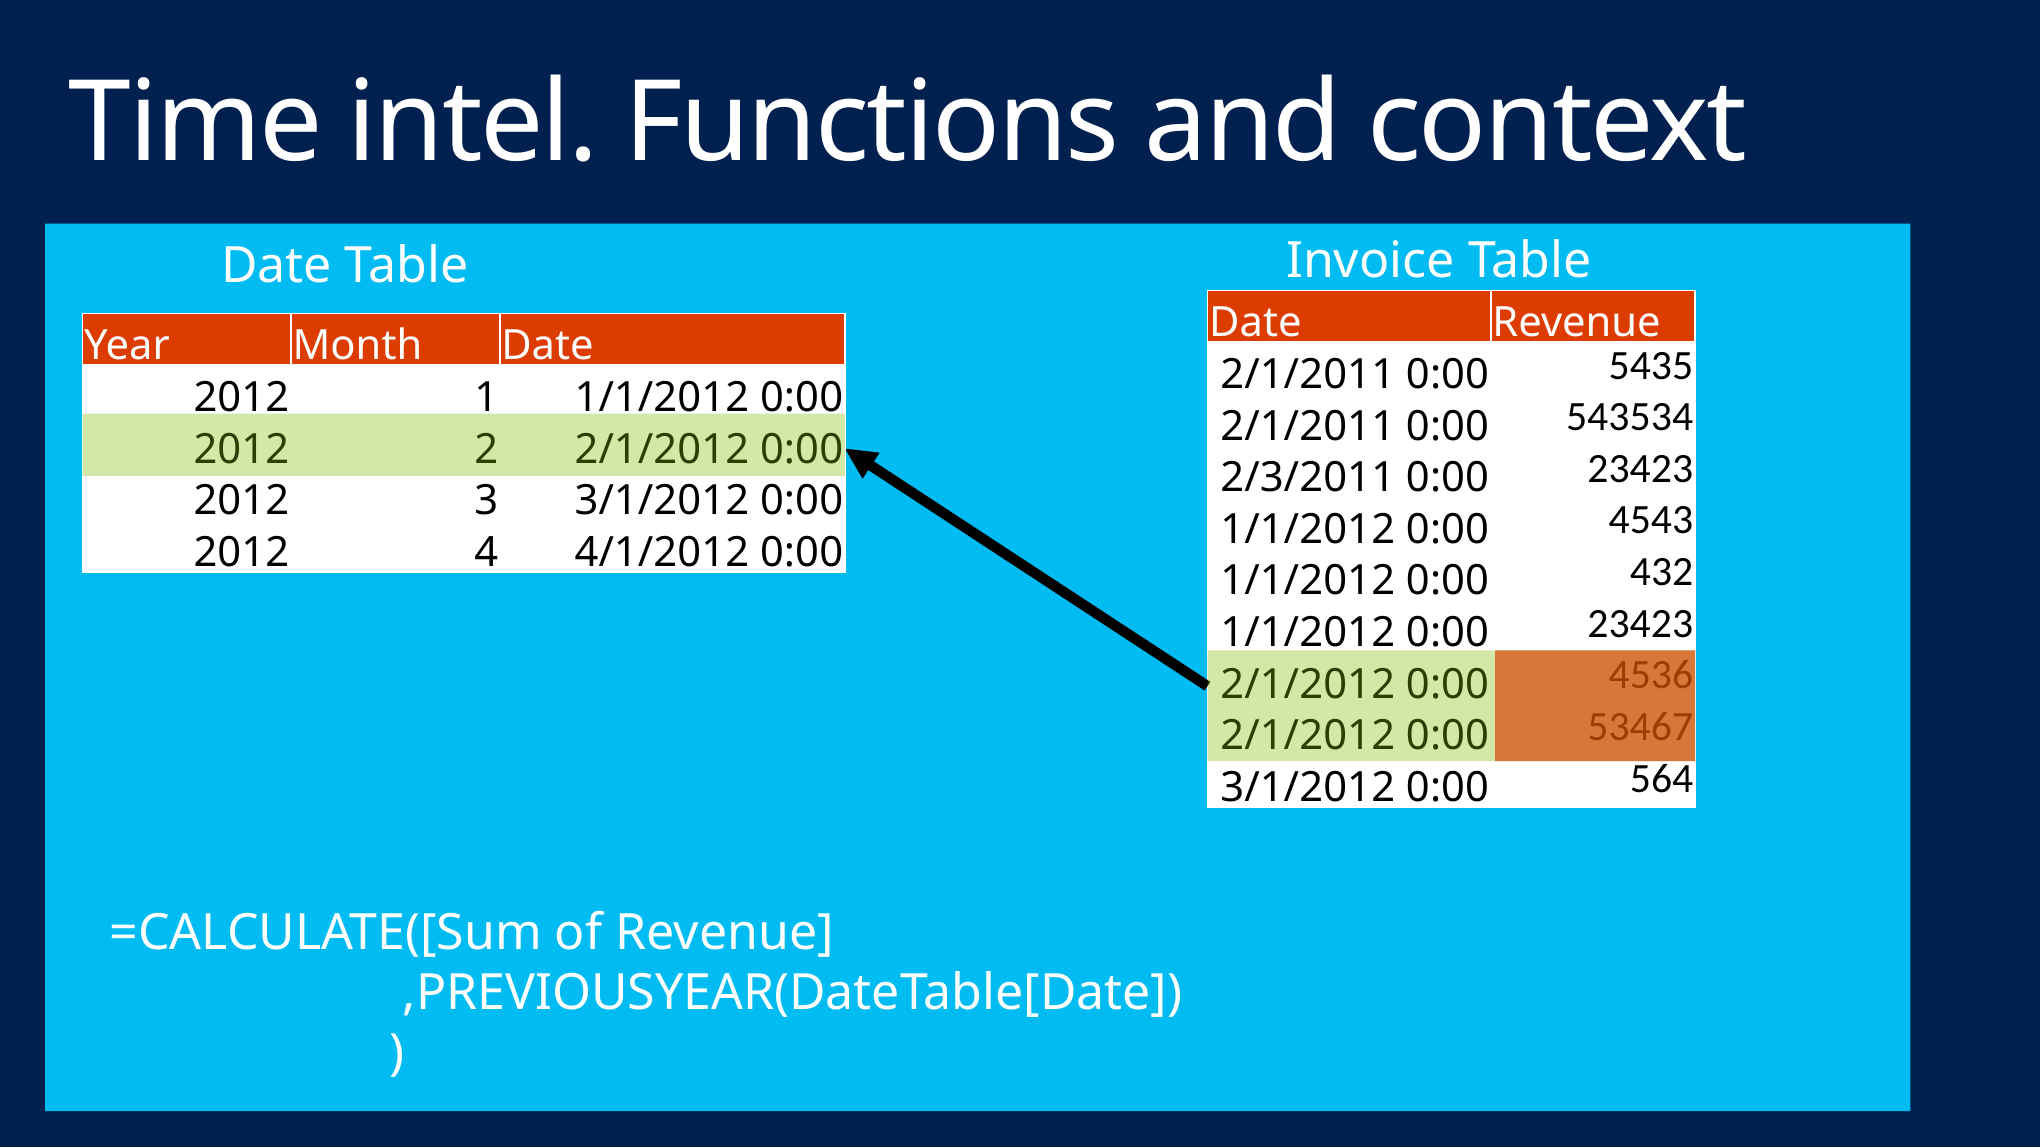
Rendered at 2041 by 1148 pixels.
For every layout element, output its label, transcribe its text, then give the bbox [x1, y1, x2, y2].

table_cell 2/1/2011 0:00 [1208, 343, 1490, 393]
table_cell 2/3/2011 0:00 [1208, 446, 1490, 496]
table_cell 2012 [83, 366, 290, 413]
table_cell 1/1/2012 0:00 [1208, 549, 1490, 599]
table_header Date [501, 314, 844, 364]
table_header Date [1208, 291, 1490, 341]
table_cell 5435 [1492, 343, 1694, 393]
table_cell 1/1/2012 0:00 [1208, 601, 1490, 650]
text_box [82, 413, 846, 477]
text_box Invoice Table [1255, 209, 1622, 312]
text_box Date Table [191, 215, 499, 313]
table_cell 3/1/2012 0:00 [501, 477, 844, 519]
text_box [1207, 650, 1494, 762]
title Time intel. Functions and context [45, 48, 1996, 199]
table_cell 2/1/2011 0:00 [1208, 395, 1490, 444]
table_cell 2012 [83, 477, 290, 519]
table_cell 543534 [1492, 395, 1694, 444]
table_cell 4 [292, 521, 499, 571]
table_cell 4543 [1492, 498, 1694, 548]
table_cell 23423 [1492, 601, 1694, 650]
table_cell 1/1/2012 0:00 [501, 366, 844, 413]
table_cell 564 [1492, 762, 1694, 806]
table_header Year [83, 314, 290, 364]
table_cell 4/1/2012 0:00 [501, 521, 844, 571]
table_header Month [292, 314, 499, 364]
table_cell 1/1/2012 0:00 [1208, 498, 1490, 548]
text_box =CALCULATE([Sum of Revenue] ,PREVIOUSYEAR(DateTable[Date]) ) [95, 891, 1496, 1087]
table_cell 432 [1492, 549, 1694, 599]
text_box [1494, 650, 1696, 762]
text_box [844, 448, 1208, 687]
text_box [44, 223, 1911, 1112]
table_cell 3 [292, 477, 499, 519]
table_cell 1 [292, 366, 499, 413]
table_cell 23423 [1492, 446, 1694, 496]
table_header Revenue [1492, 291, 1694, 341]
table_cell 2012 [83, 521, 290, 571]
table_cell 3/1/2012 0:00 [1208, 762, 1490, 806]
